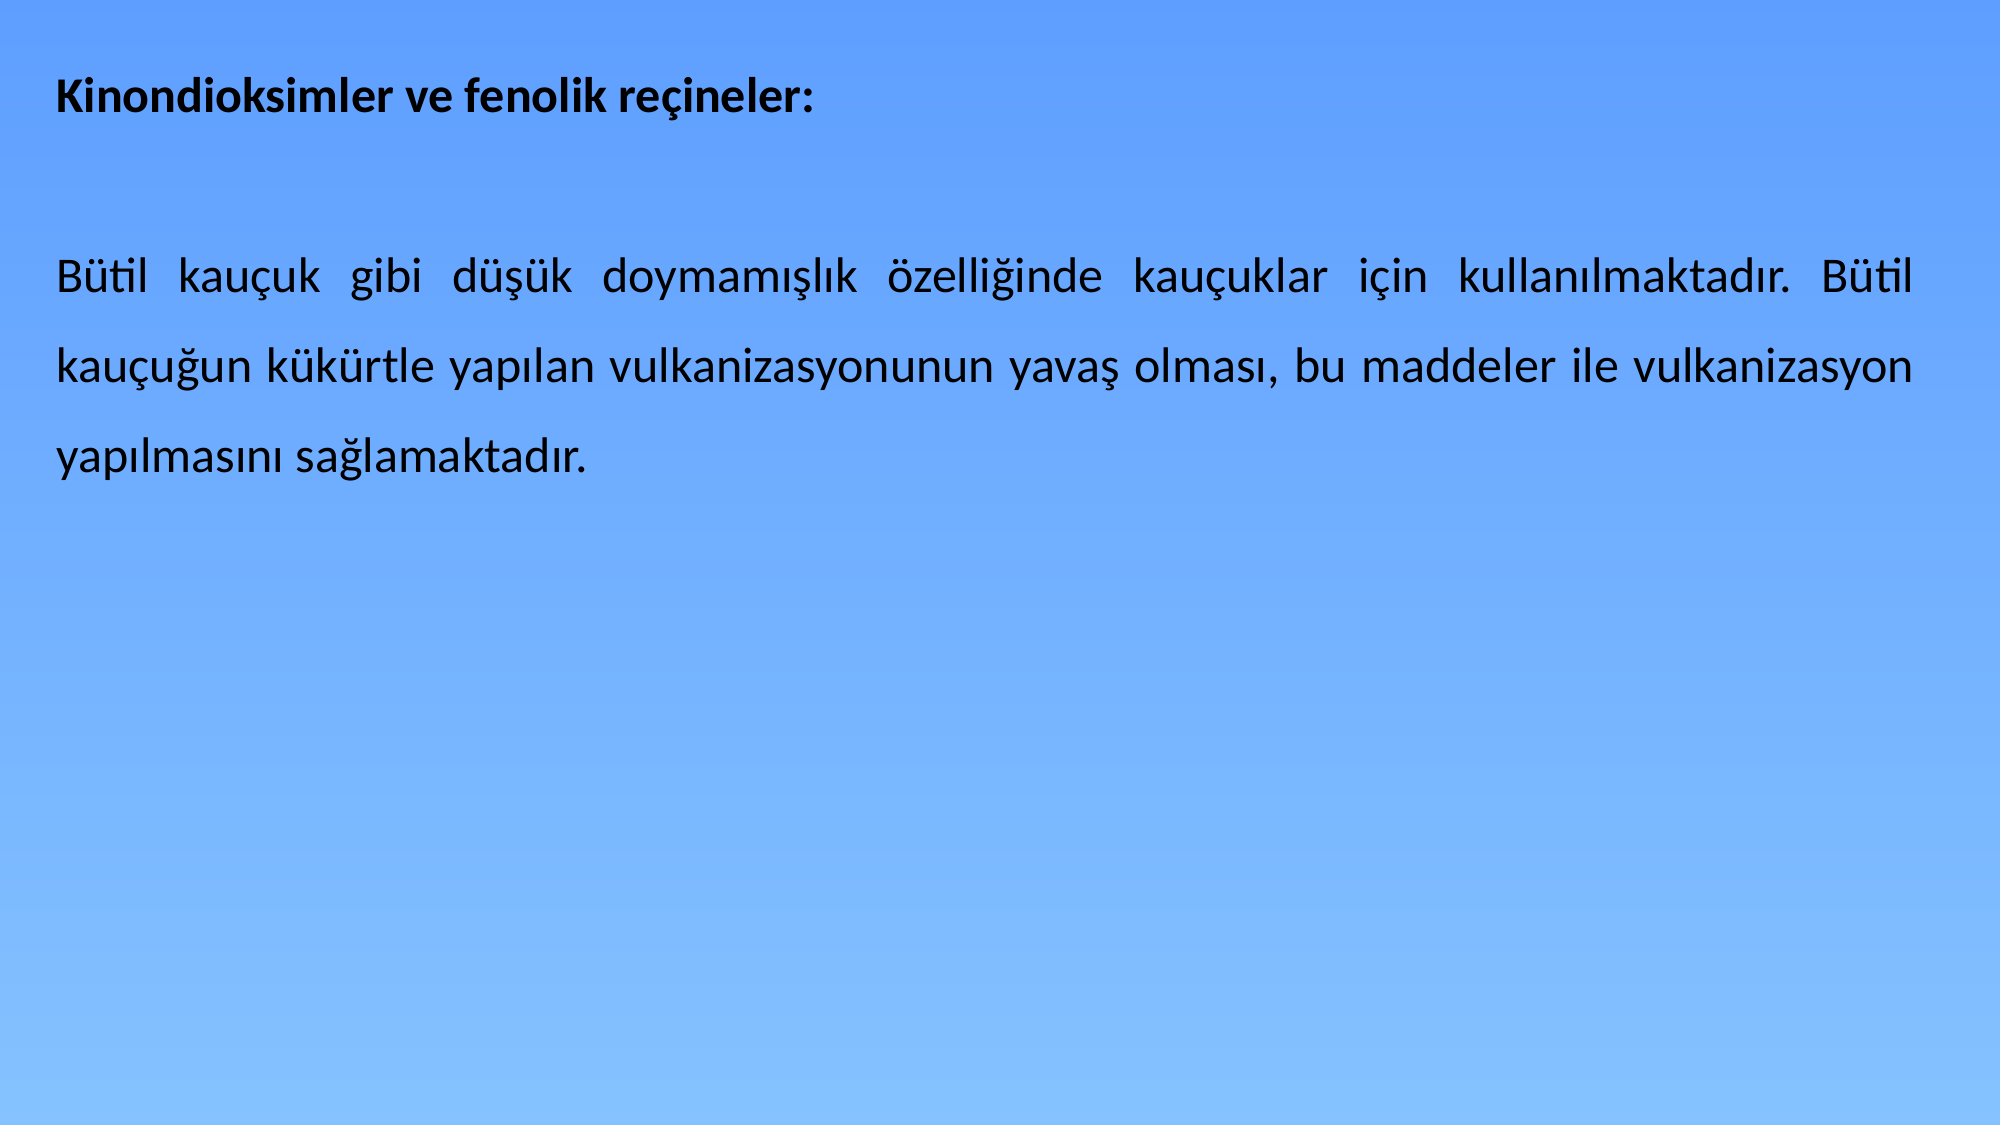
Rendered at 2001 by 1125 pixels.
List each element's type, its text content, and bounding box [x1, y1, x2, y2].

text_box Kinondioksimler ve fenolik reçineler: Bütil kauçuk gibi düşük doymamışlık özelliğinde kauçuklar için kullanılmaktadır. Bütil kauçuğun kükürtle yapılan vulkanizasyonunun yavaş olması, bu maddeler ile vulkanizasyon yapılmasını sağlamaktadır. [41, 24, 1930, 490]
